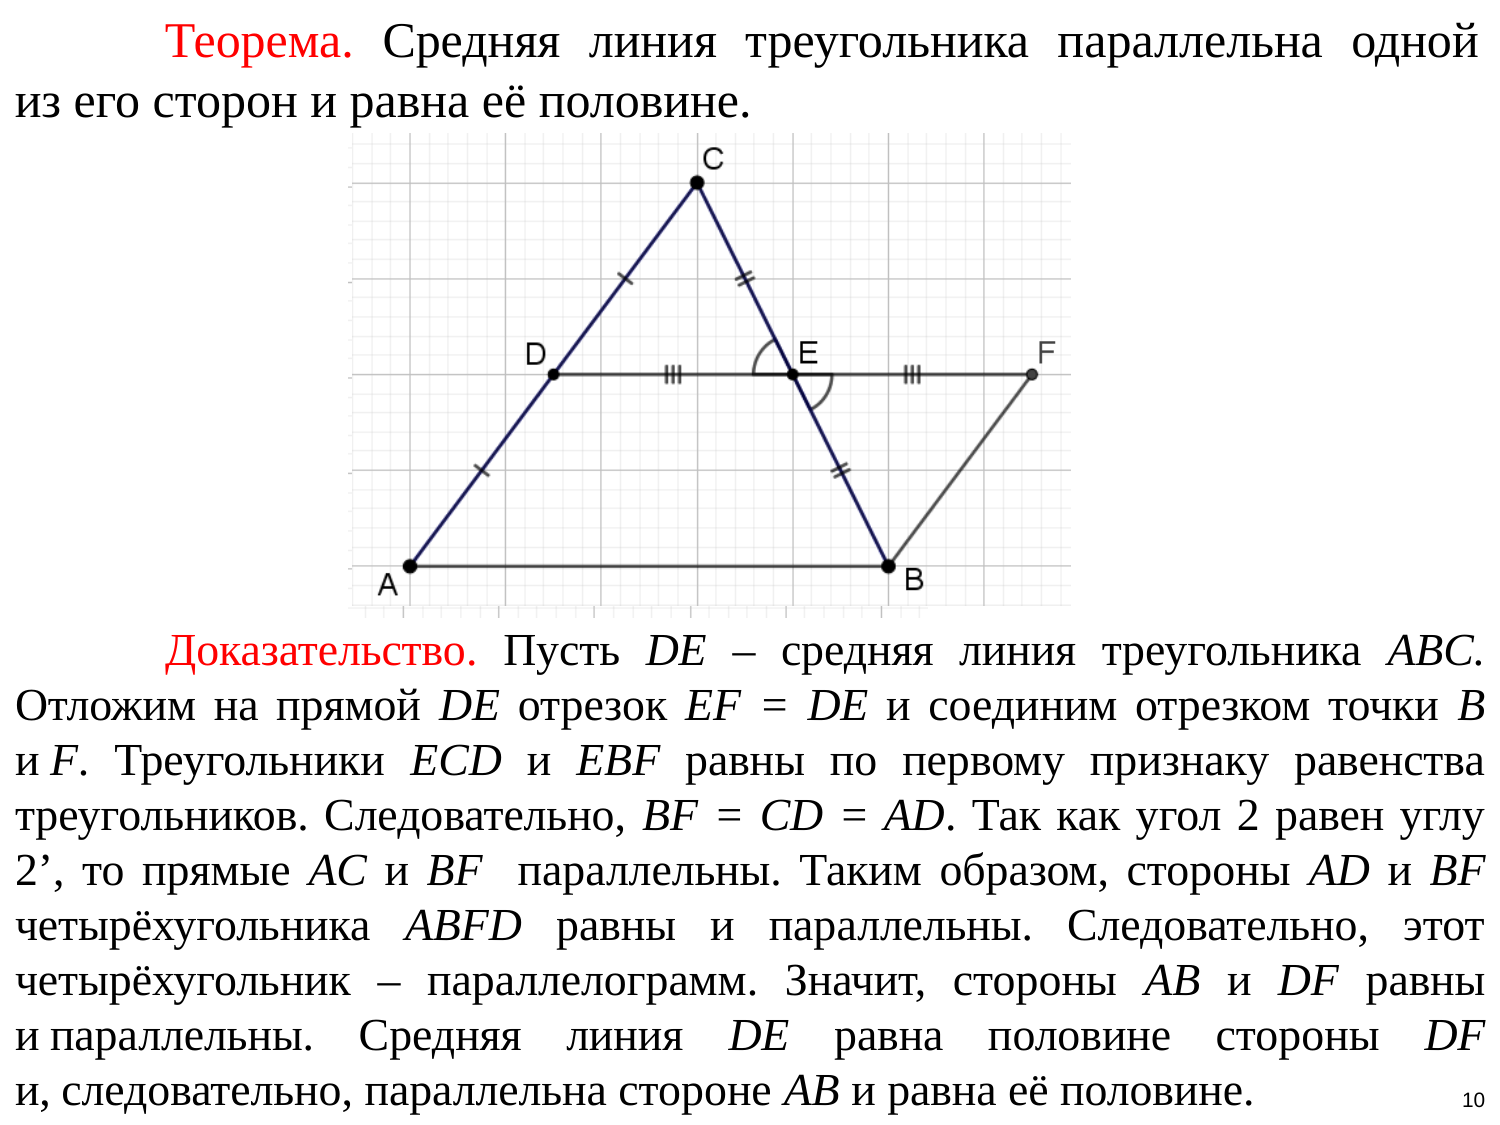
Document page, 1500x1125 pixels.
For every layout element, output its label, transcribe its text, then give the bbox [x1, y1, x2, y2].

picture [348, 133, 1071, 618]
text_box Доказательство. Пусть DE – средняя линия треугольника ABC. Отложим на прямой DE отрезок EF = DE и соединим отрезком точки B и F. Треугольники ECD и EBF равны по первому признаку равенства треугольников. Следовательно, BF = CD = AD. Так как угол 2 равен углу 2’, то прямые AC и BF параллельны. Таким образом, стороны AD и BF четырёхугольника ABFD равны и параллельны. Следовательно, этот четырёхугольник – параллелограмм. Значит, стороны АВ и DF равны и параллельны. Средняя линия DE равна половине стороны DF и, следовательно, параллельна стороне AB и равна её половине. [0, 607, 1500, 1123]
text_box Теорема. Средняя линия треугольника параллельна одной из его сторон и равна её половине. [0, 0, 1494, 135]
slide_number 10 [1417, 1079, 1500, 1125]
